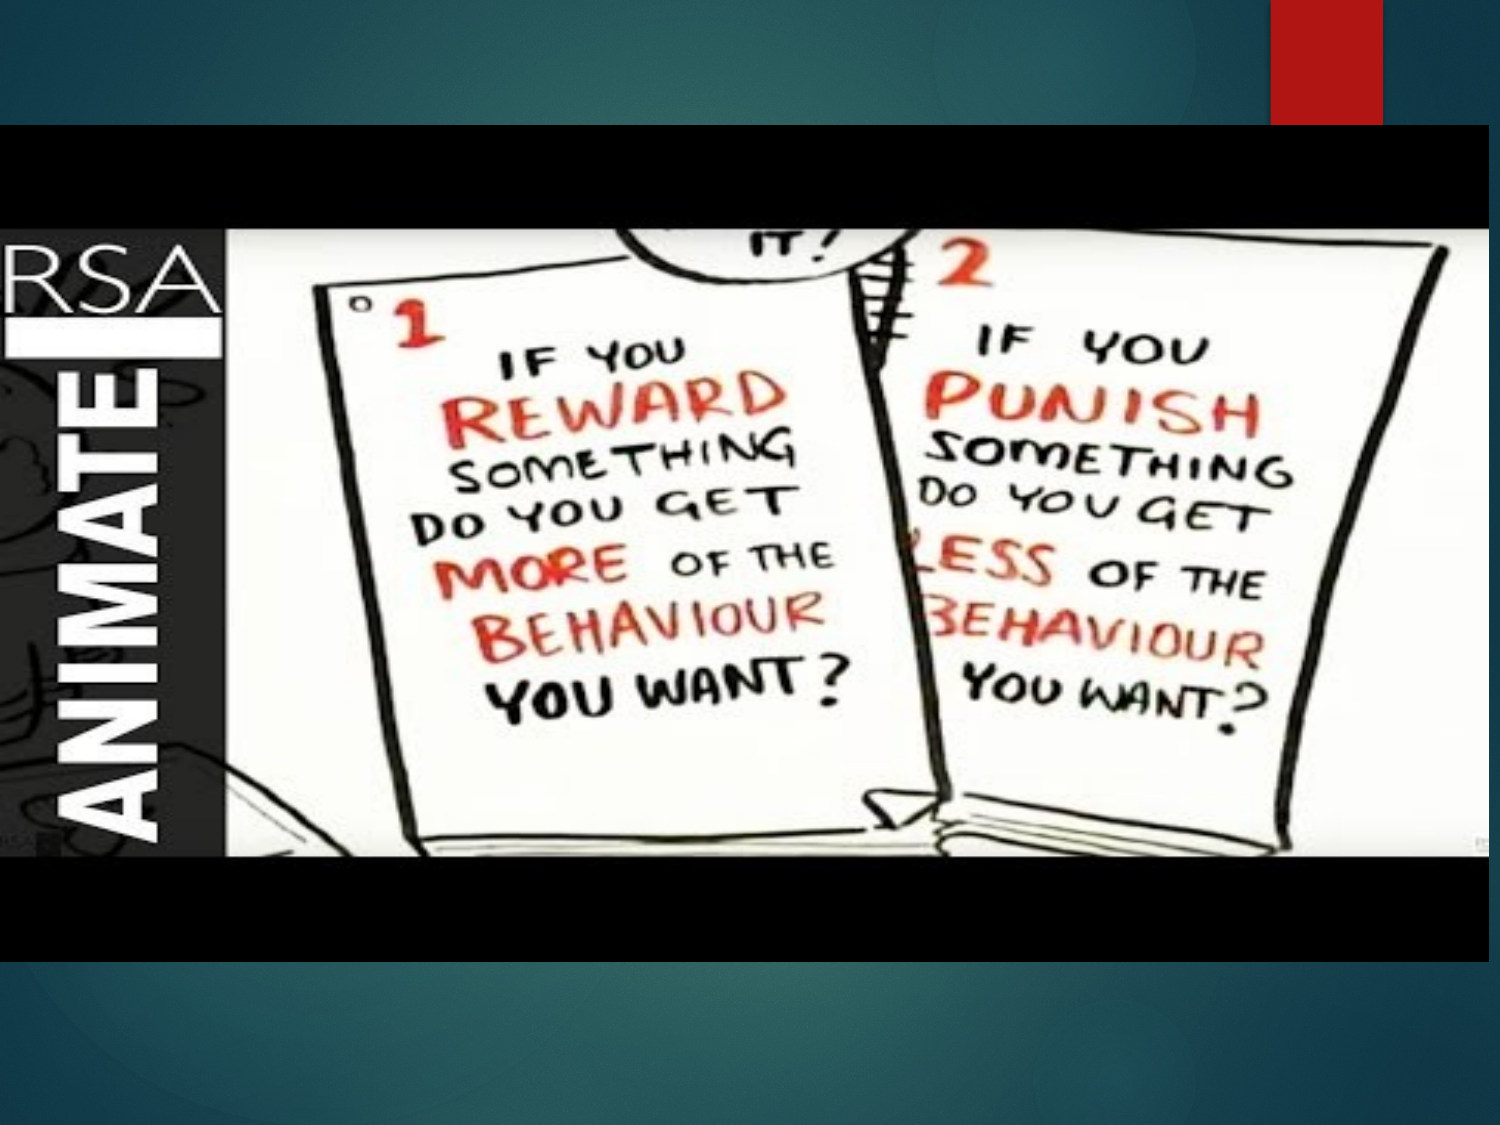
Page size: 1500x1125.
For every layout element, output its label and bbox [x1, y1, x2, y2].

list [0, 124, 1490, 963]
